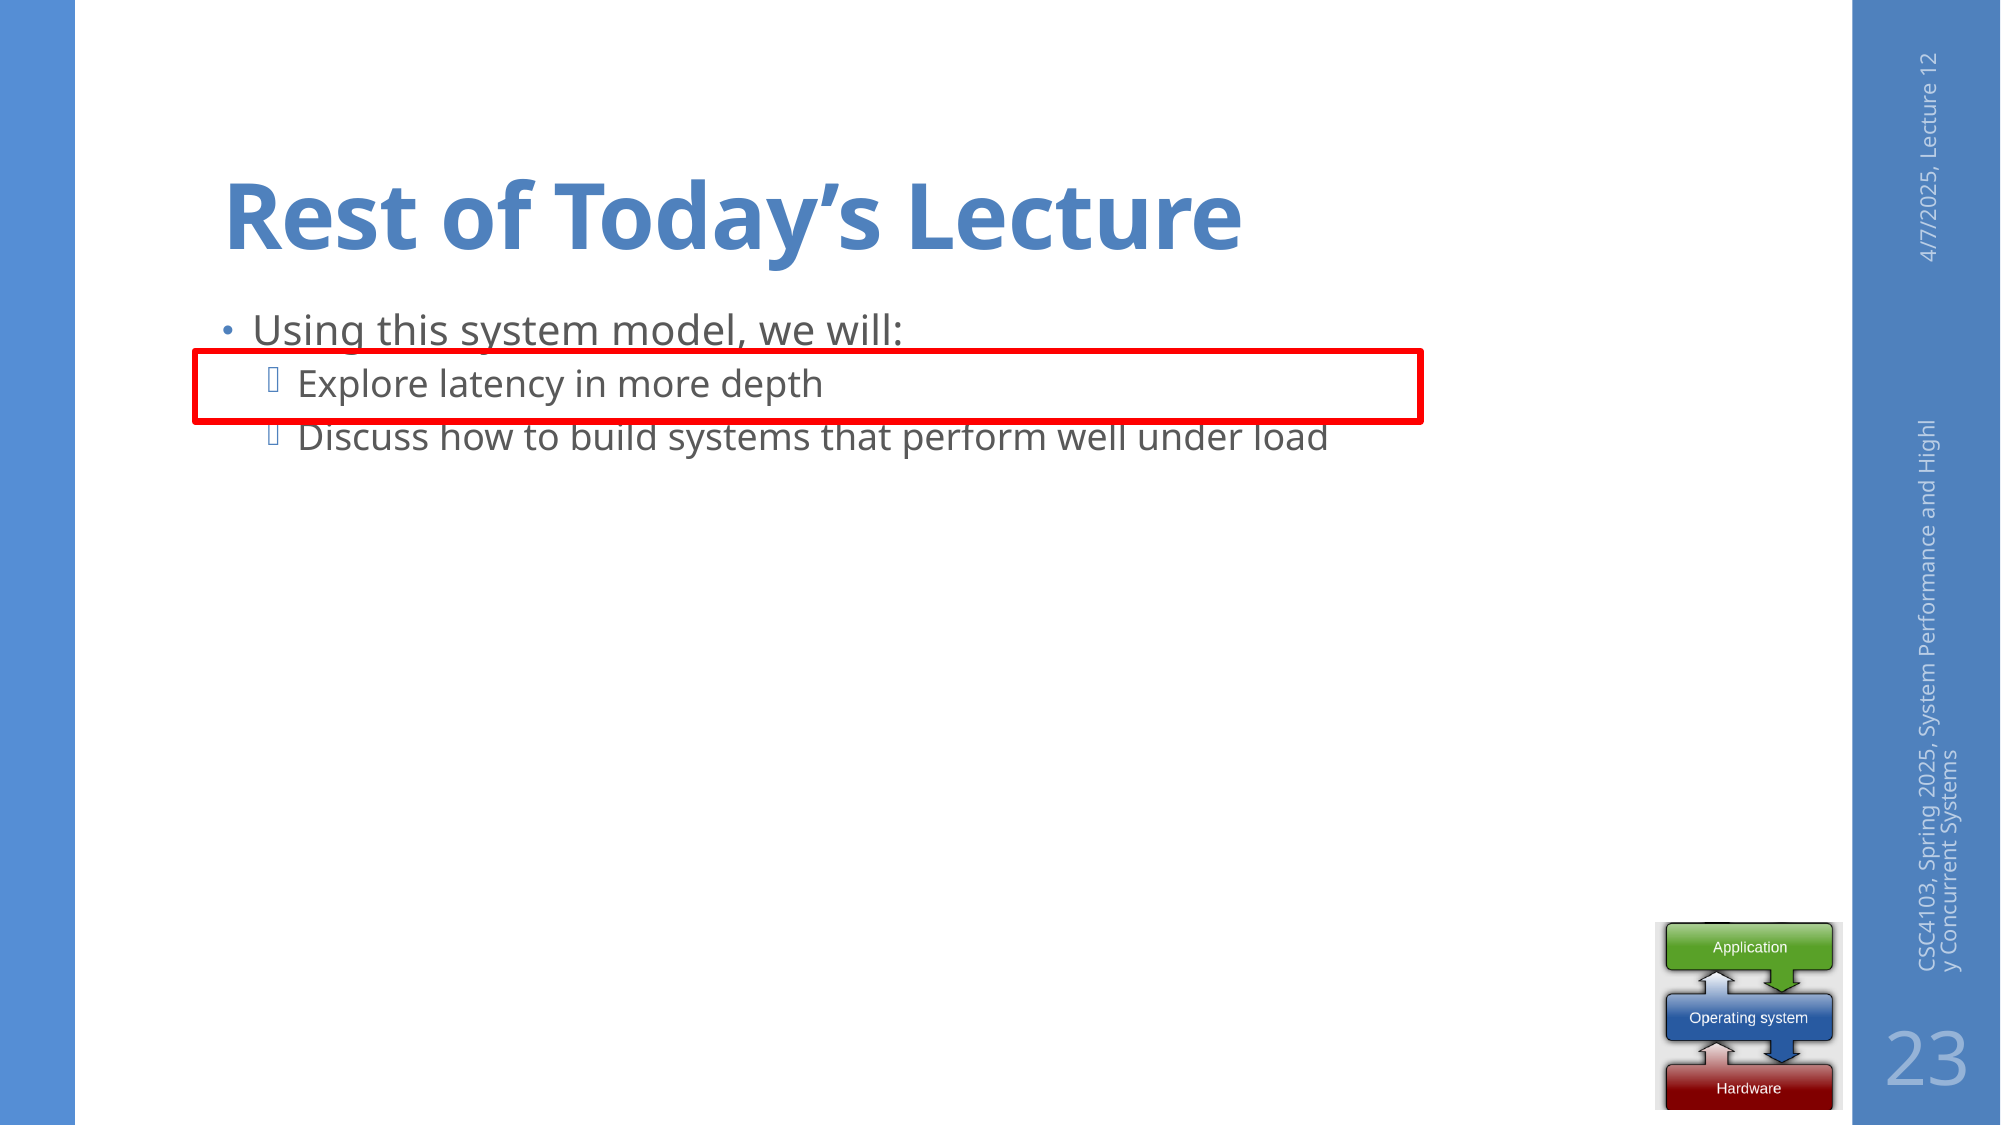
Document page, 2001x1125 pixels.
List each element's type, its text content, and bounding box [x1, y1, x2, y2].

slide_number 23 [1852, 1012, 2000, 1110]
title Rest of Today’s Lecture [206, 48, 1797, 278]
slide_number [1897, 37, 1958, 351]
picture [1655, 922, 1843, 1110]
list Using this system model, we will: Explore latency in more depth Discuss how to build systems that perform well under load [206, 299, 1617, 1014]
text_box [194, 350, 1422, 423]
footer CSC4103, Spring 2025, System Performance and Highly Concurrent Systems [1897, 400, 1958, 988]
